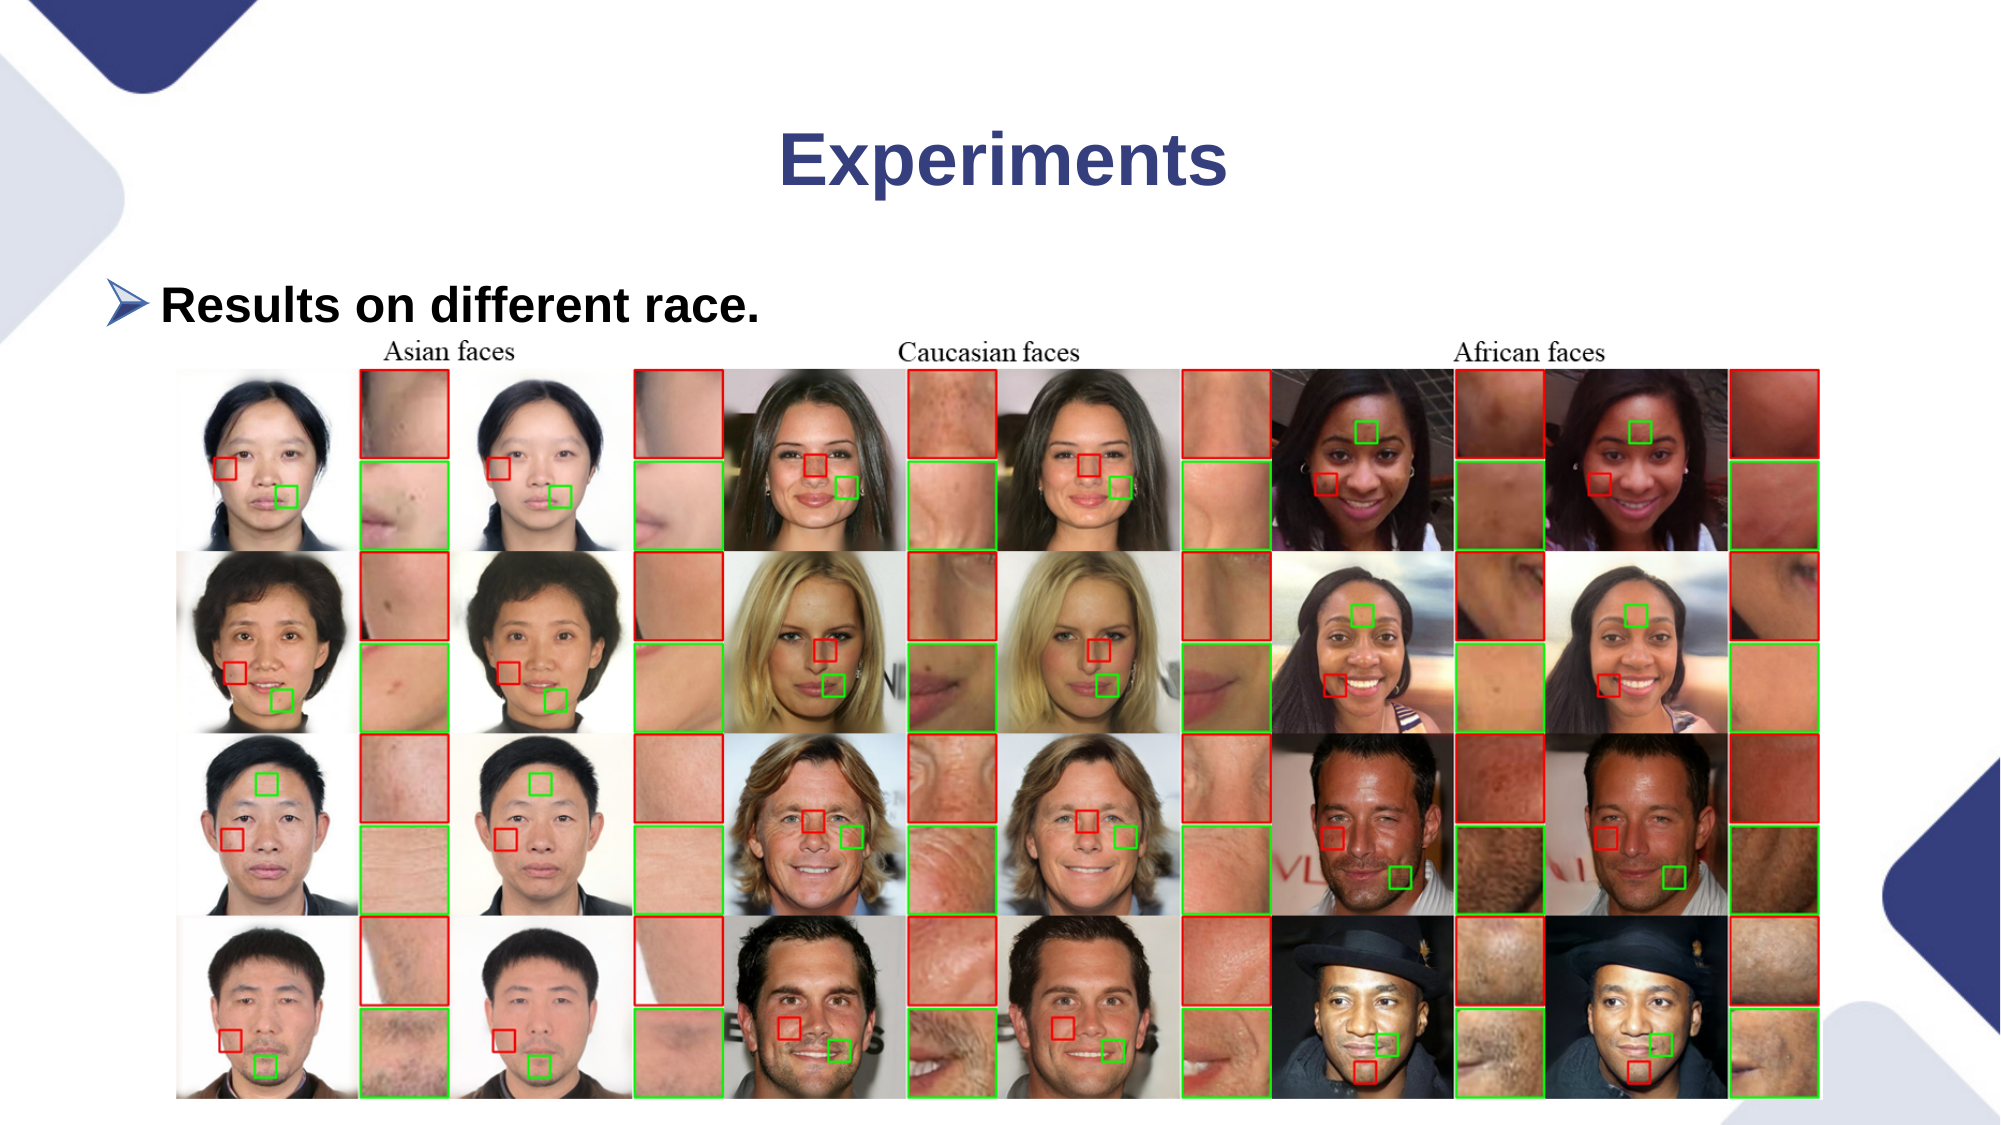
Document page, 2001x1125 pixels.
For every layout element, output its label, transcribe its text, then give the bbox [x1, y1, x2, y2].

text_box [103, 290, 146, 315]
picture [0, 0, 2001, 1125]
text_box Experiments [742, 102, 1267, 208]
text_box Results on different race. [145, 264, 1961, 340]
